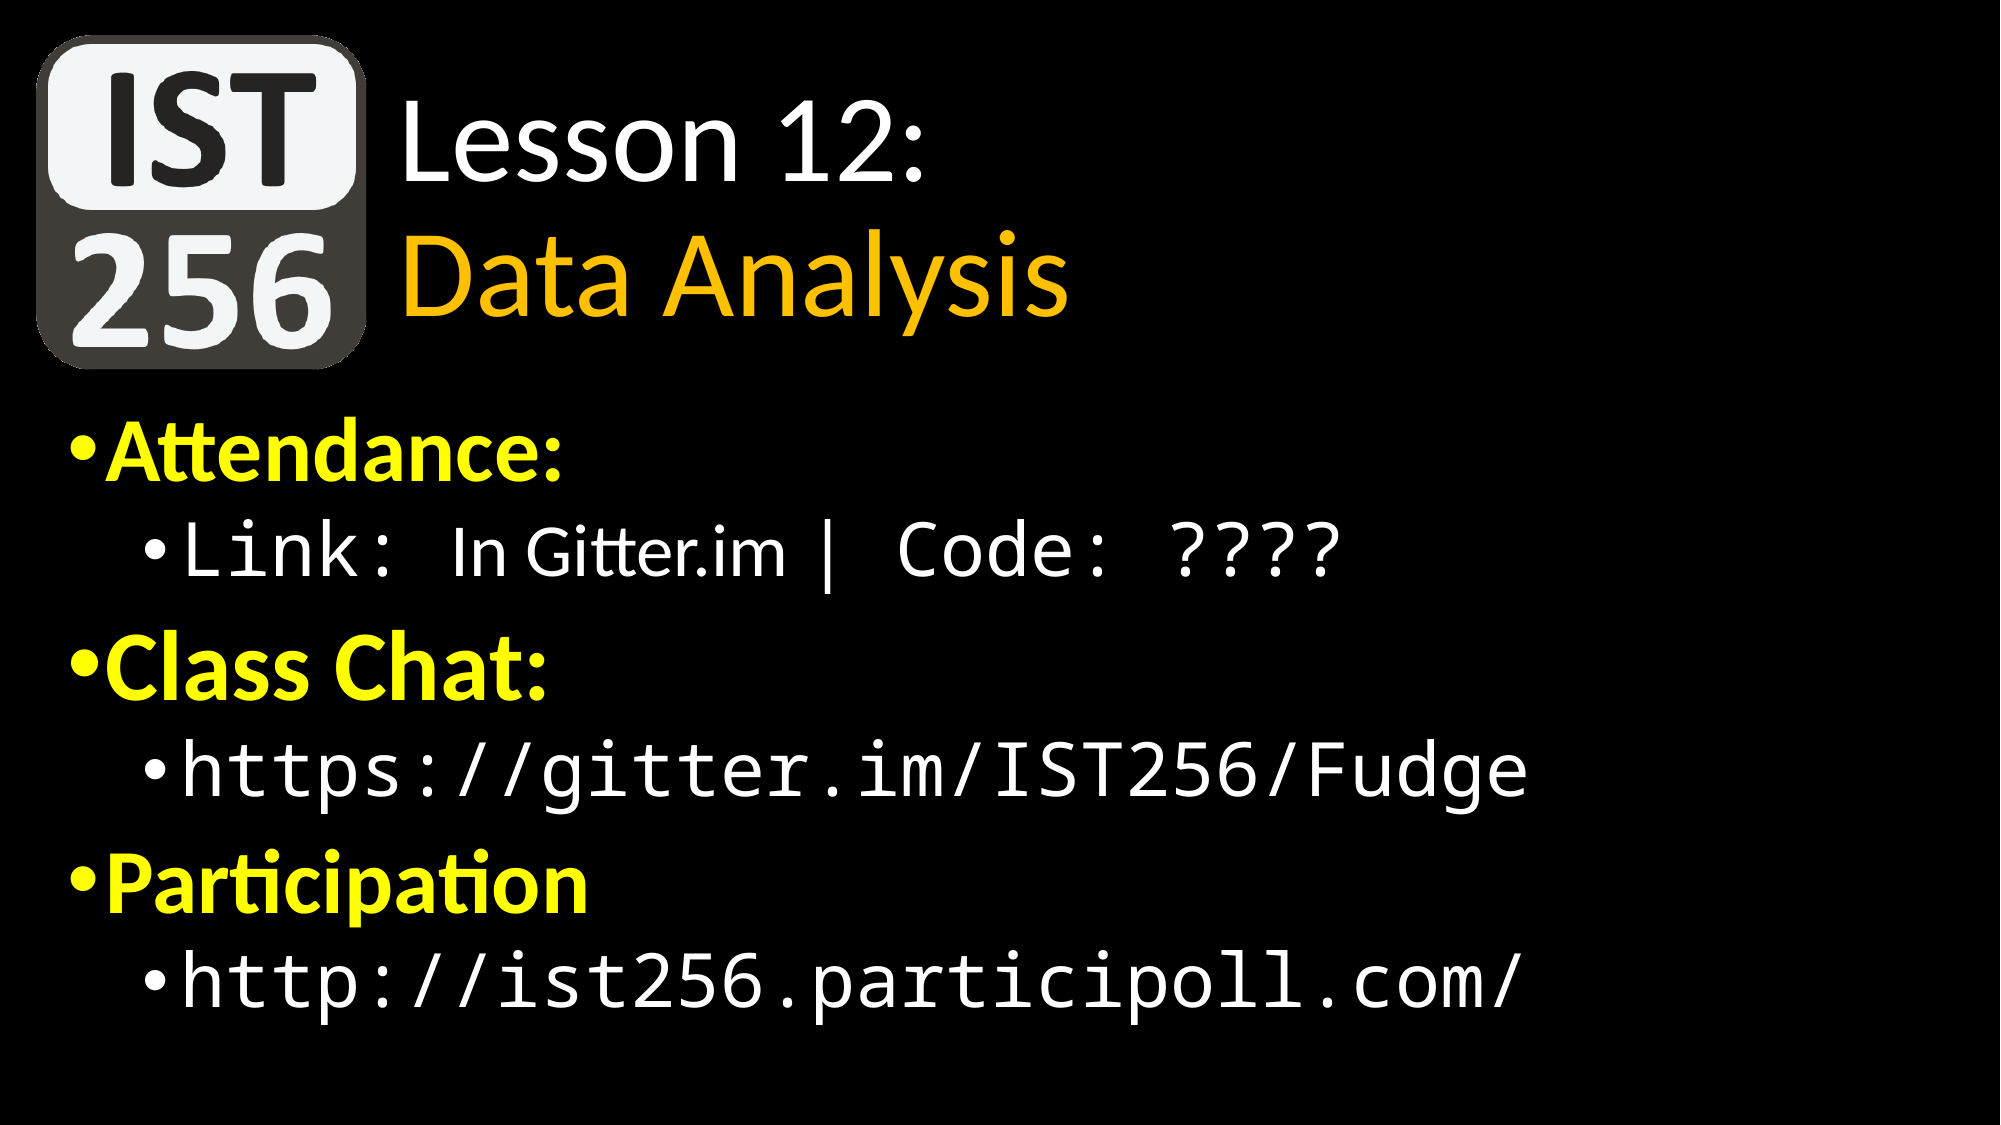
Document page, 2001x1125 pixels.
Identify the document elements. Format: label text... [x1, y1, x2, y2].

list Attendance: Link: In Gitter.im | Code: ???? Class Chat: https://gitter.im/IST256/Fudge Participation http://ist256.participoll.com/ [52, 395, 1863, 1052]
title Lesson 12: Data Analysis [383, 59, 1863, 359]
picture [35, 34, 367, 370]
